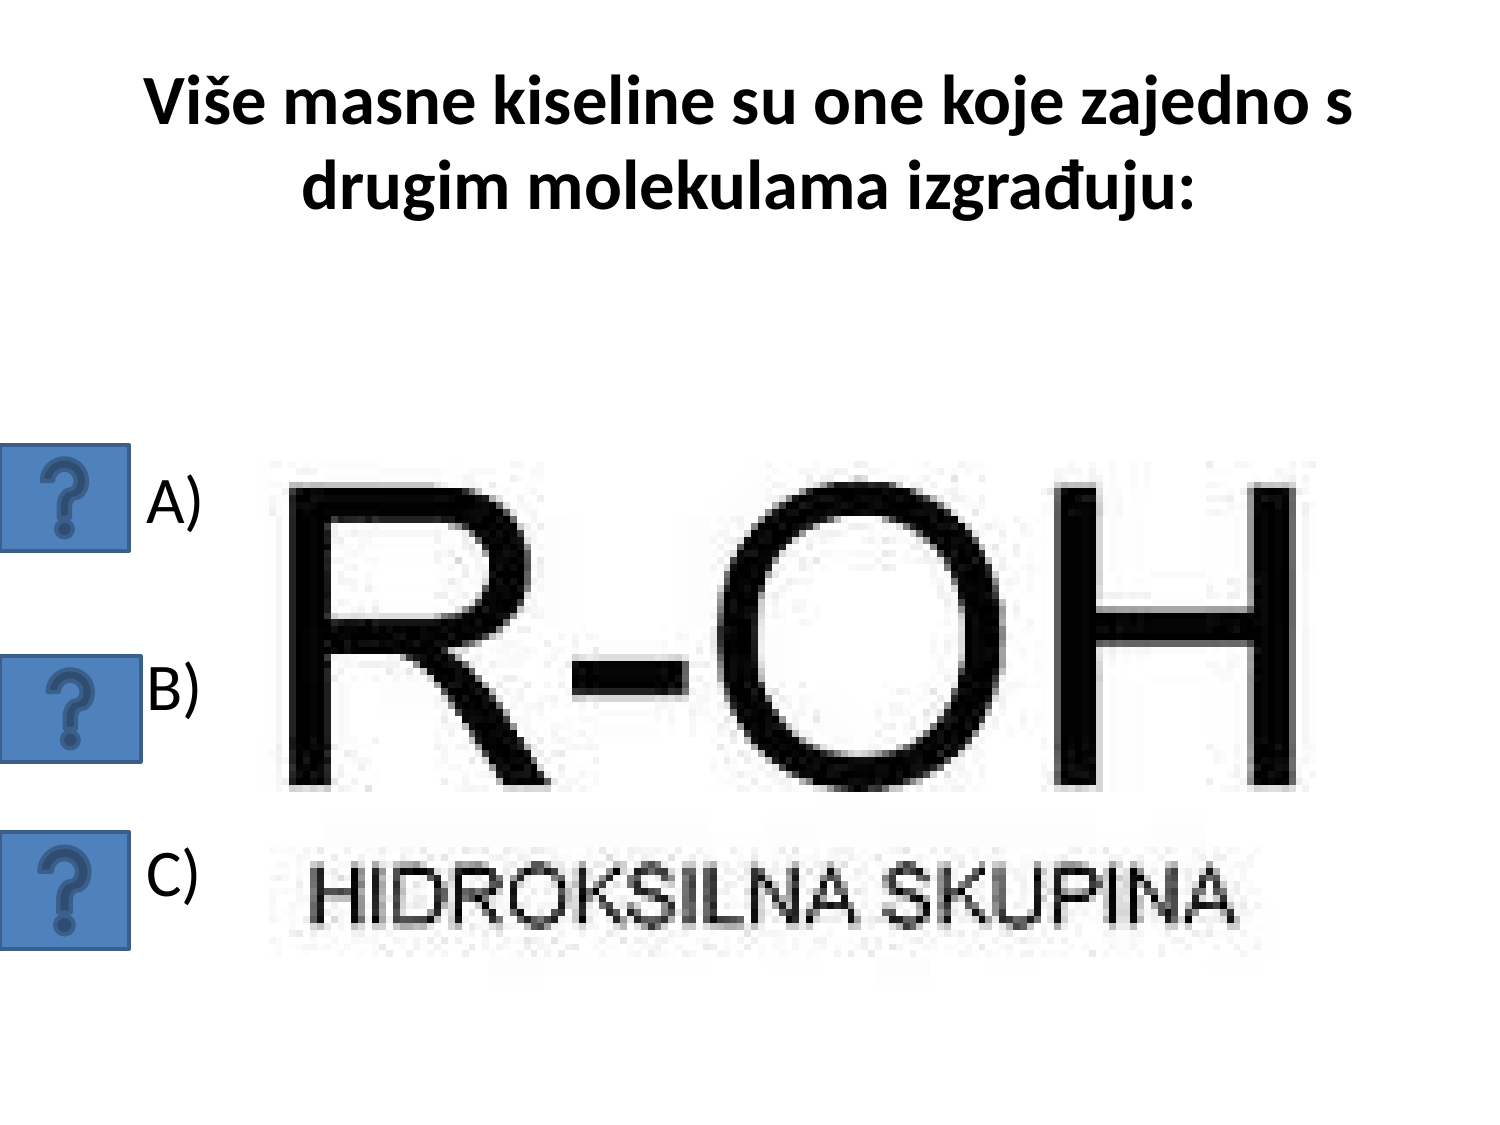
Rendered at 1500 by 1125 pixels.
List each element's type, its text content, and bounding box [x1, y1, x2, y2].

title Više masne kiseline su one koje zajedno s drugim molekulama izgrađuju: [75, 45, 1425, 233]
text_box [0, 830, 131, 951]
text_box [0, 654, 143, 764]
list A) ugljikohidrate ili šećere B) bjelančevine ili proteine C) masti i ulja [75, 262, 1425, 1005]
picture [214, 351, 1427, 1013]
text_box [0, 443, 131, 553]
